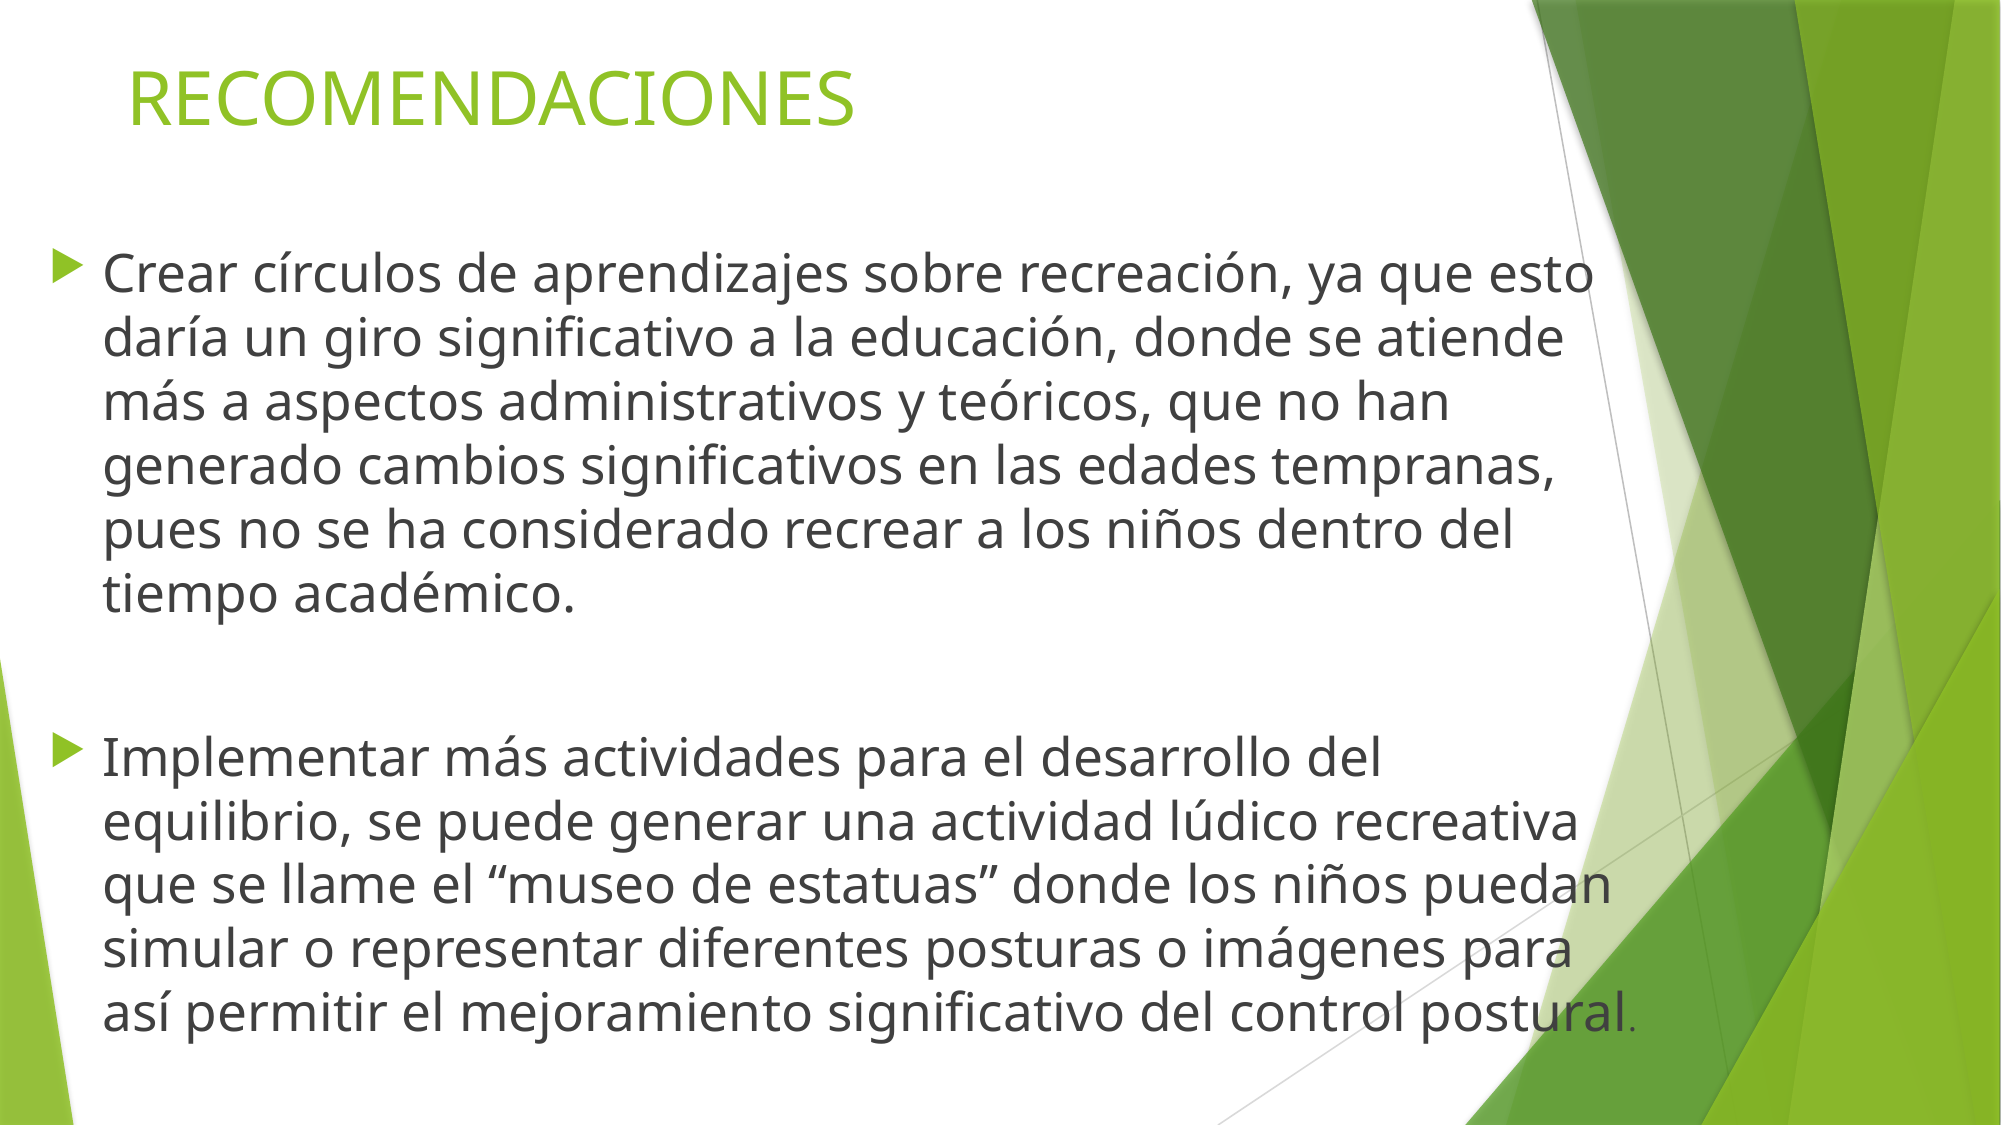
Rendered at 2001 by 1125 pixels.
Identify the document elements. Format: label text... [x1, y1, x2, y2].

list Crear círculos de aprendizajes sobre recreación, ya que esto daría un giro significativo a la educación, donde se atiende más a aspectos administrativos y teóricos, que no han generado cambios significativos en las edades tempranas, pues no se ha considerado recrear a los niños dentro del tiempo académico. Implementar más actividades para el desarrollo del equilibrio, se puede generar una actividad lúdico recreativa que se llame el “museo de estatuas” donde los niños puedan simular o representar diferentes posturas o imágenes para así permitir el mejoramiento significativo del control postural. [33, 149, 1655, 1074]
title RECOMENDACIONES [111, 42, 1522, 149]
